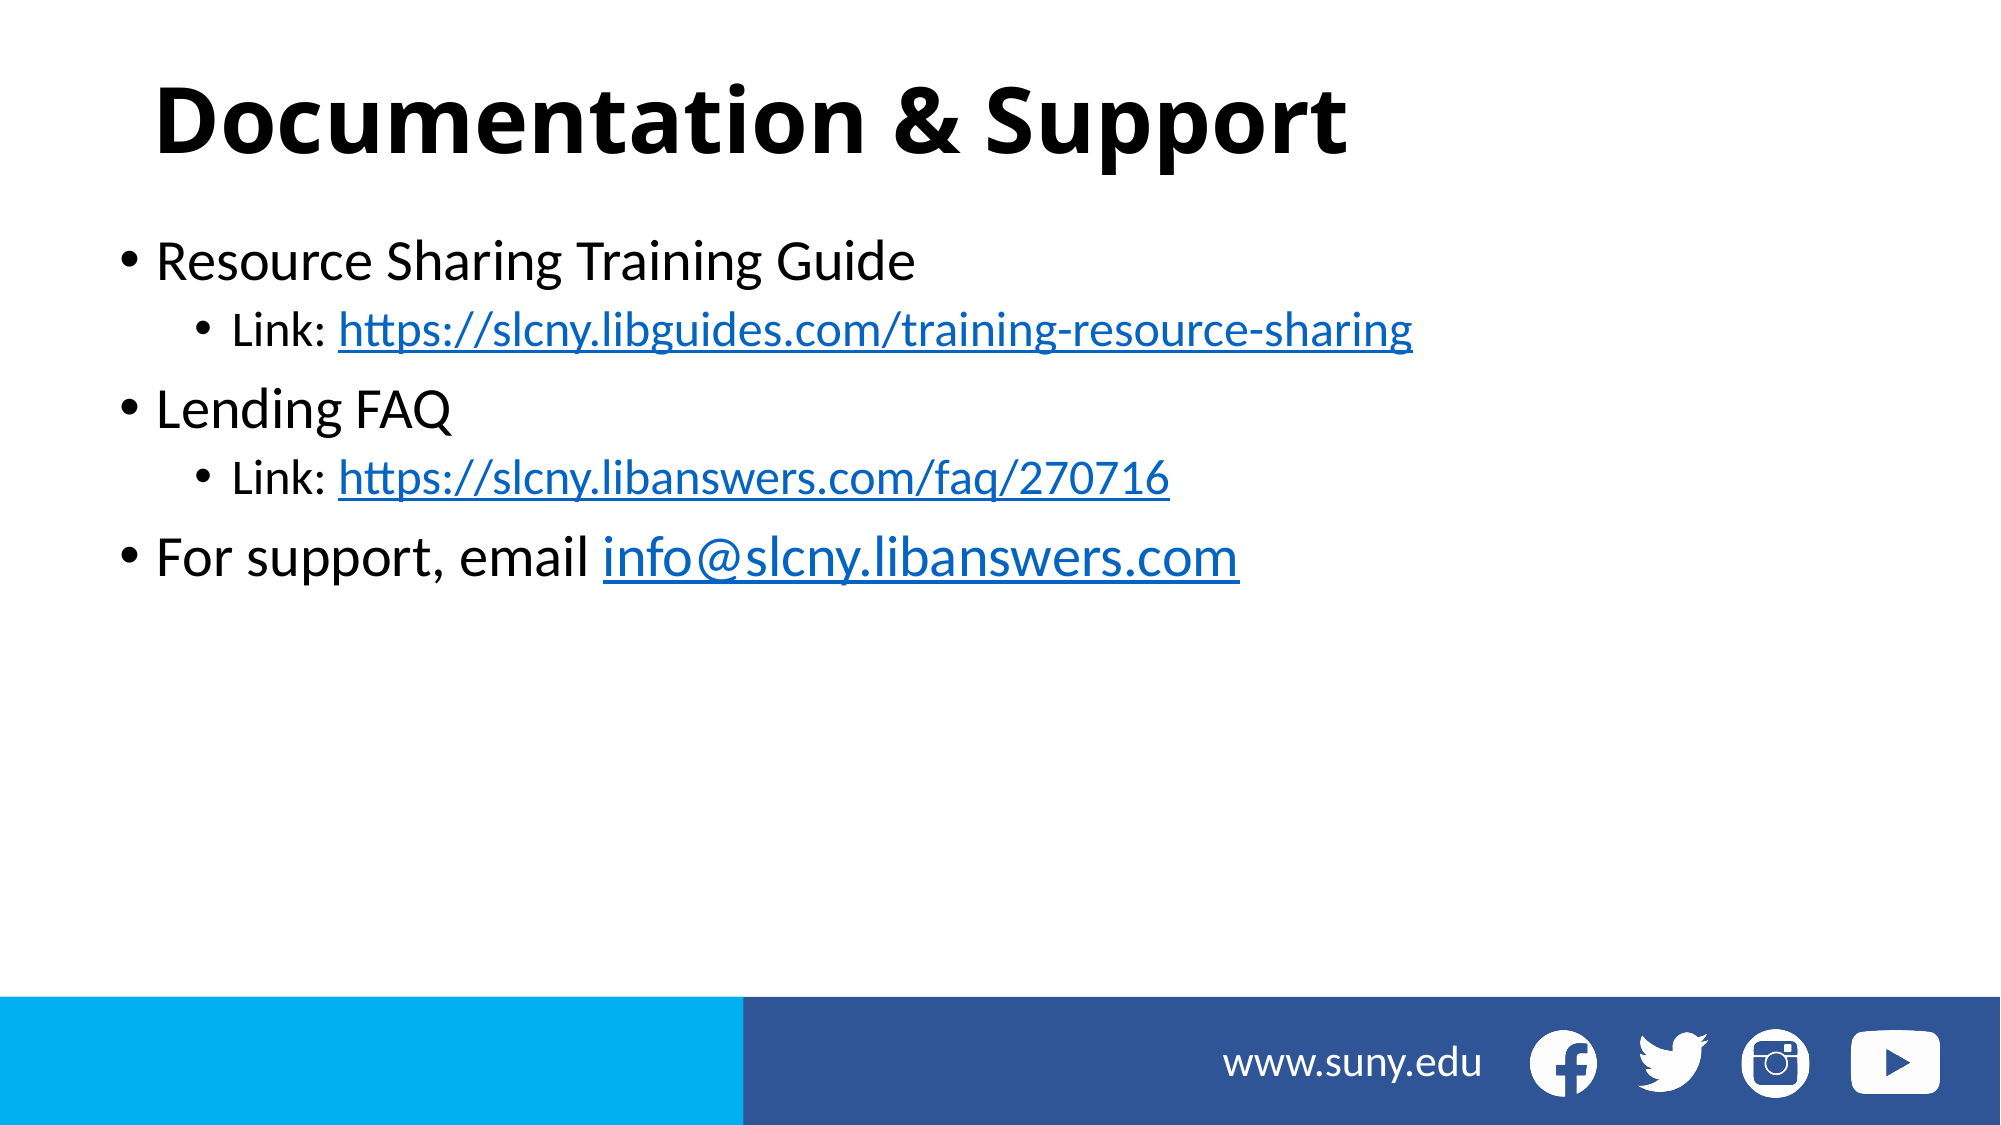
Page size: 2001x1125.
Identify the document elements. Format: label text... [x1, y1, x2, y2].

list Resource Sharing Training Guide Link: https://slcny.libguides.com/training-resource-sharing Lending FAQ Link: https://slcny.libanswers.com/faq/270716 For support, email info@slcny.libanswers.com [104, 222, 1863, 956]
text_box [0, 996, 744, 1125]
title Documentation & Support [137, 53, 1863, 194]
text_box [1029, 1025, 1940, 1098]
text_box [744, 996, 2000, 1125]
